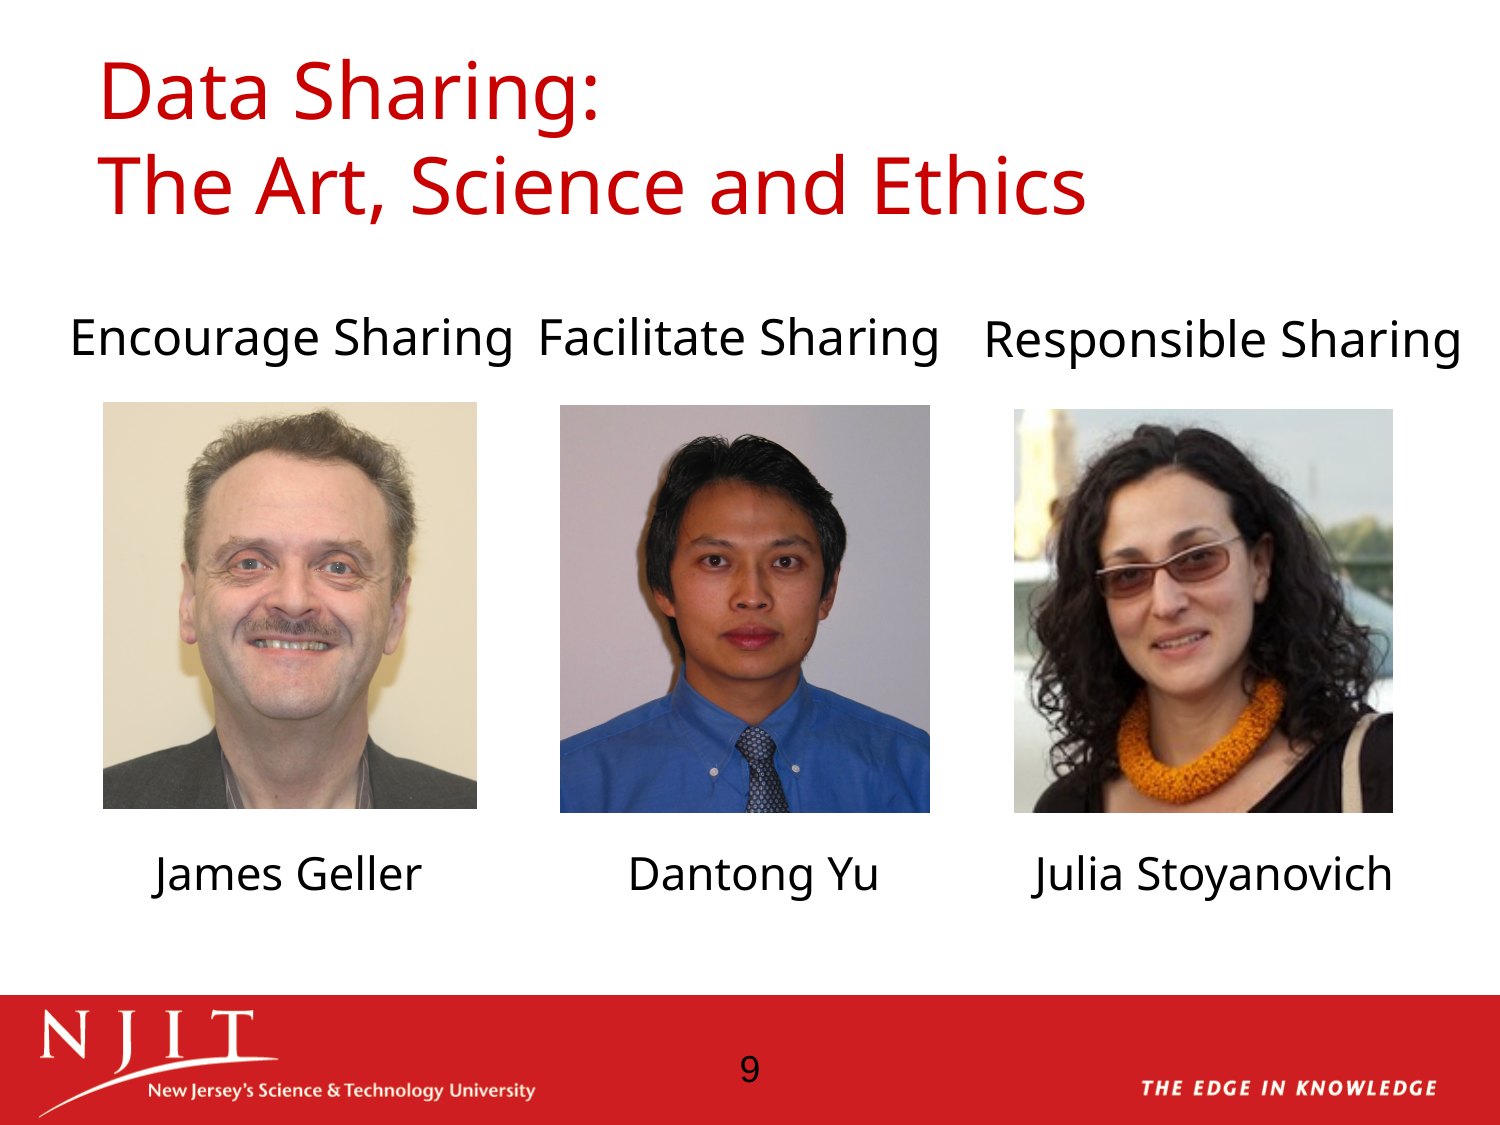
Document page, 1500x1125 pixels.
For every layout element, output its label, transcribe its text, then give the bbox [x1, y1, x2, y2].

picture [103, 401, 477, 810]
text_box Dantong Yu [612, 837, 1019, 908]
picture [559, 405, 930, 813]
text_box Facilitate Sharing [531, 298, 957, 373]
text_box James Geller [140, 837, 548, 963]
text_box Responsible Sharing [969, 299, 1478, 375]
text_box Encourage Sharing [54, 297, 531, 373]
picture [0, 995, 1500, 1125]
slide_number 9 [575, 1037, 925, 1098]
picture [1014, 409, 1393, 813]
text_box Julia Stoyanovich [1019, 837, 1428, 963]
title Data Sharing: The Art, Science and Ethics [82, 32, 1358, 221]
